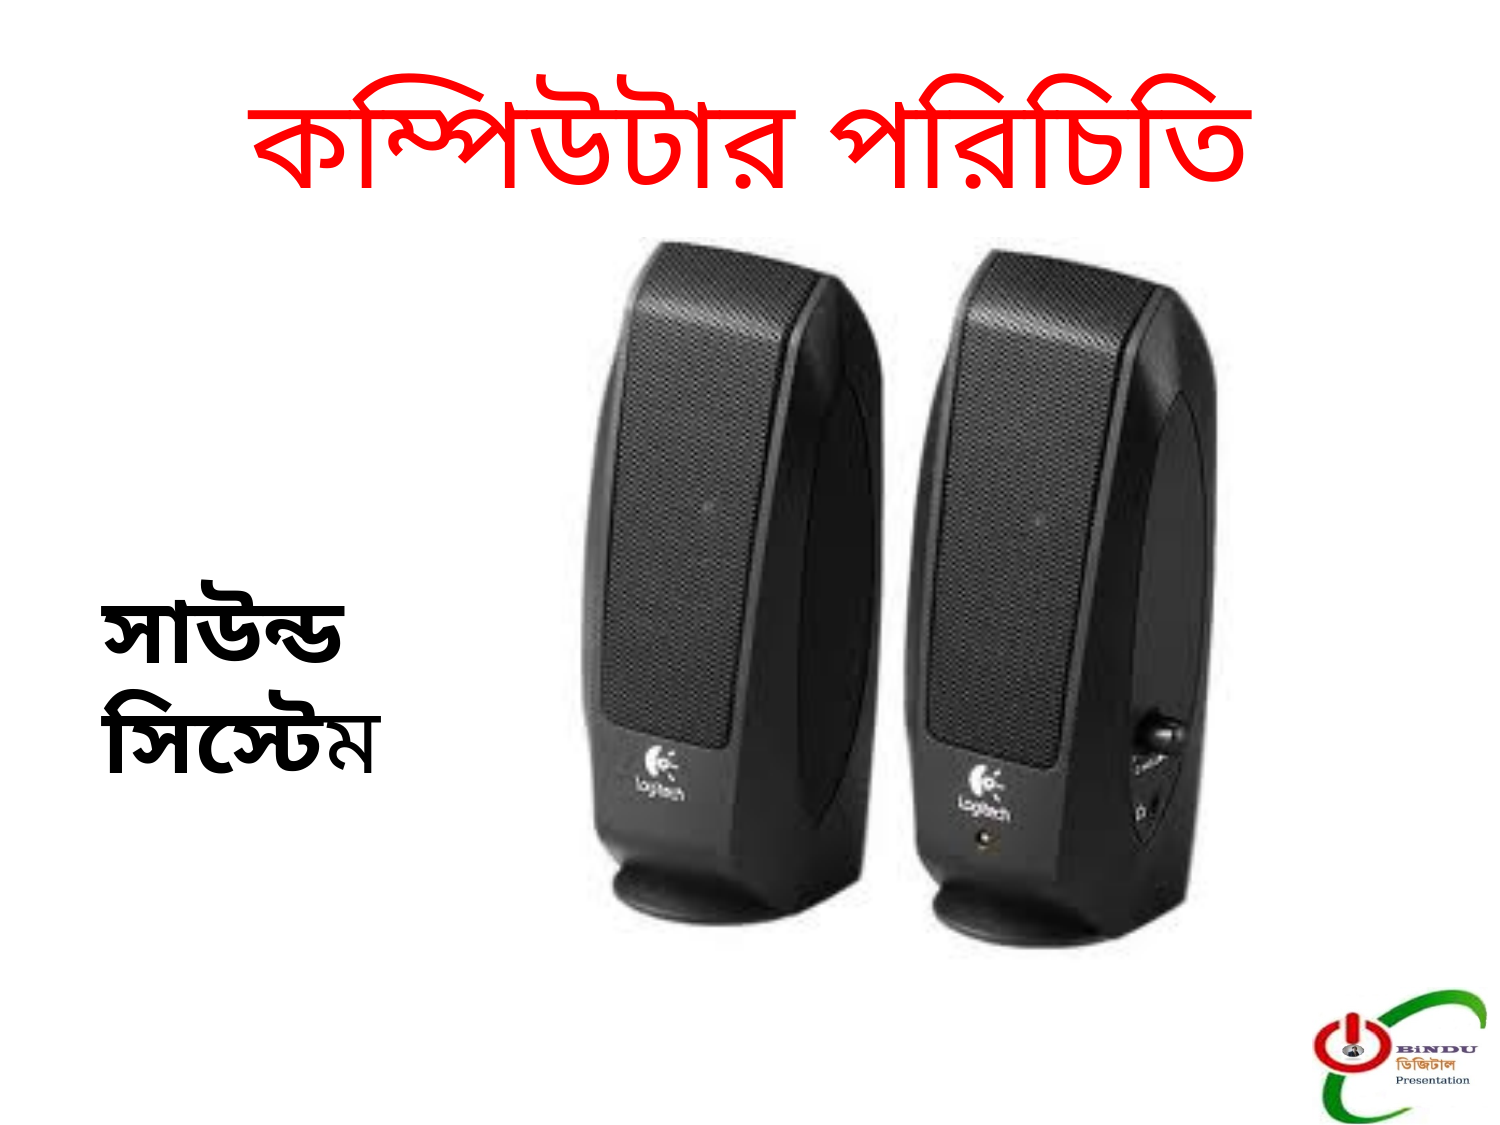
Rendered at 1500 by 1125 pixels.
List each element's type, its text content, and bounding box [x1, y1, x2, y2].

picture [1312, 987, 1488, 1125]
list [537, 237, 1263, 963]
title কম্পিউটার পরিচিতি [75, 45, 1425, 233]
text_box সাউন্ড সিস্টেম [87, 564, 463, 800]
